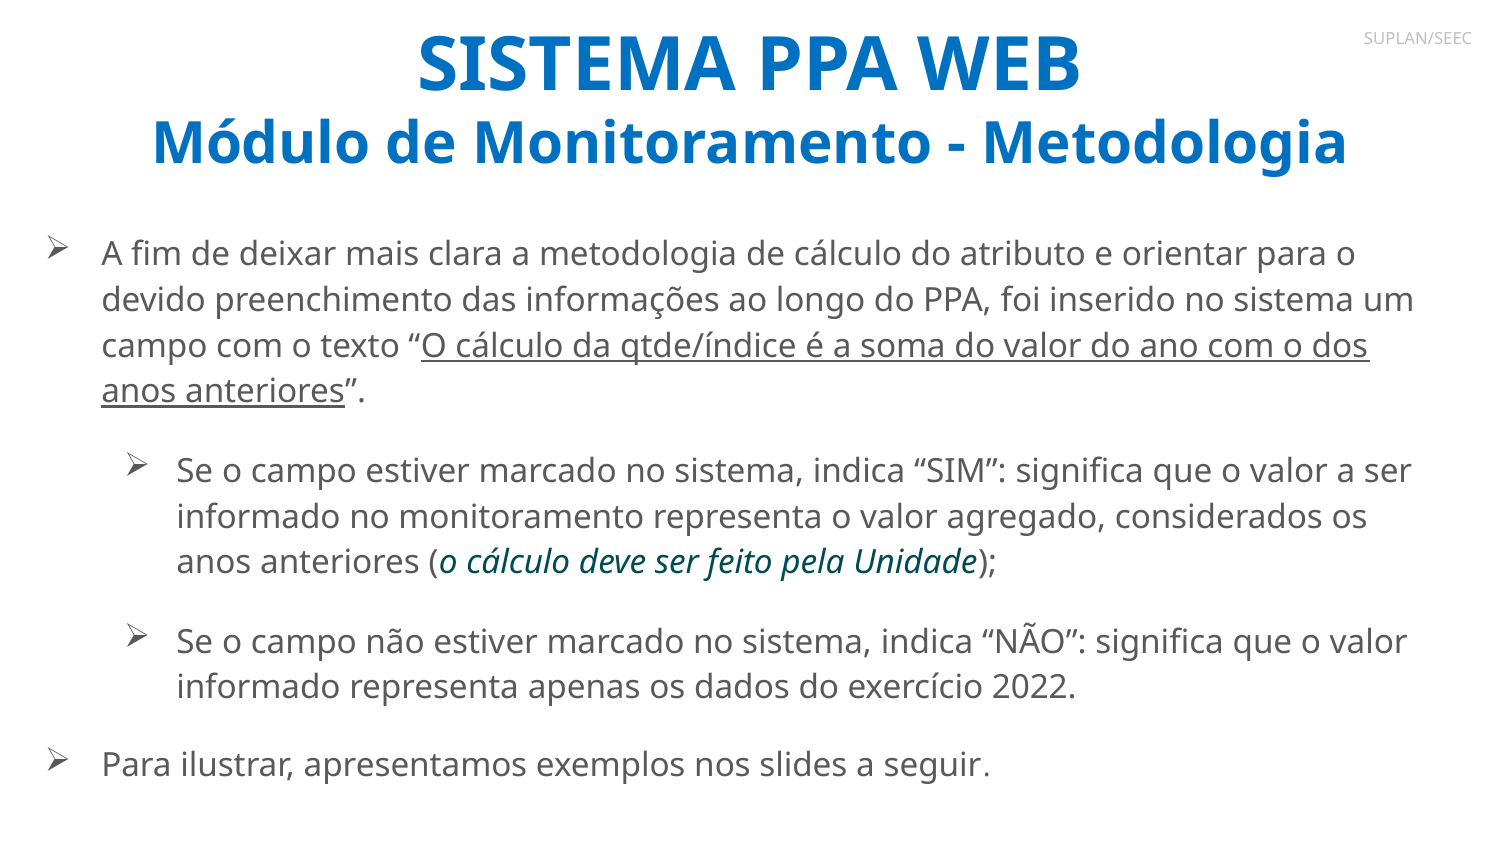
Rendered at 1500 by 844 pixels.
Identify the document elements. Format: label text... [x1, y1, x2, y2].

text_box SUPLAN/SEEC [1243, 12, 1488, 81]
list A fim de deixar mais clara a metodologia de cálculo do atributo e orientar para o devido preenchimento das informações ao longo do PPA, foi inserido no sistema um campo com o texto “O cálculo da qtde/índice é a soma do valor do ano com o dos anos anteriores”. Se o campo estiver marcado no sistema, indica “SIM”: significa que o valor a ser informado no monitoramento representa o valor agregado, considerados os anos anteriores (o cálculo deve ser feito pela Unidade); Se o campo não estiver marcado no sistema, indica “NÃO”: significa que o valor informado representa apenas os dados do exercício 2022. Para ilustrar, apresentamos exemplos nos slides a seguir. [11, 211, 1449, 830]
title SISTEMA PPA WEB Módulo de Monitoramento - Metodologia [51, 0, 1449, 211]
